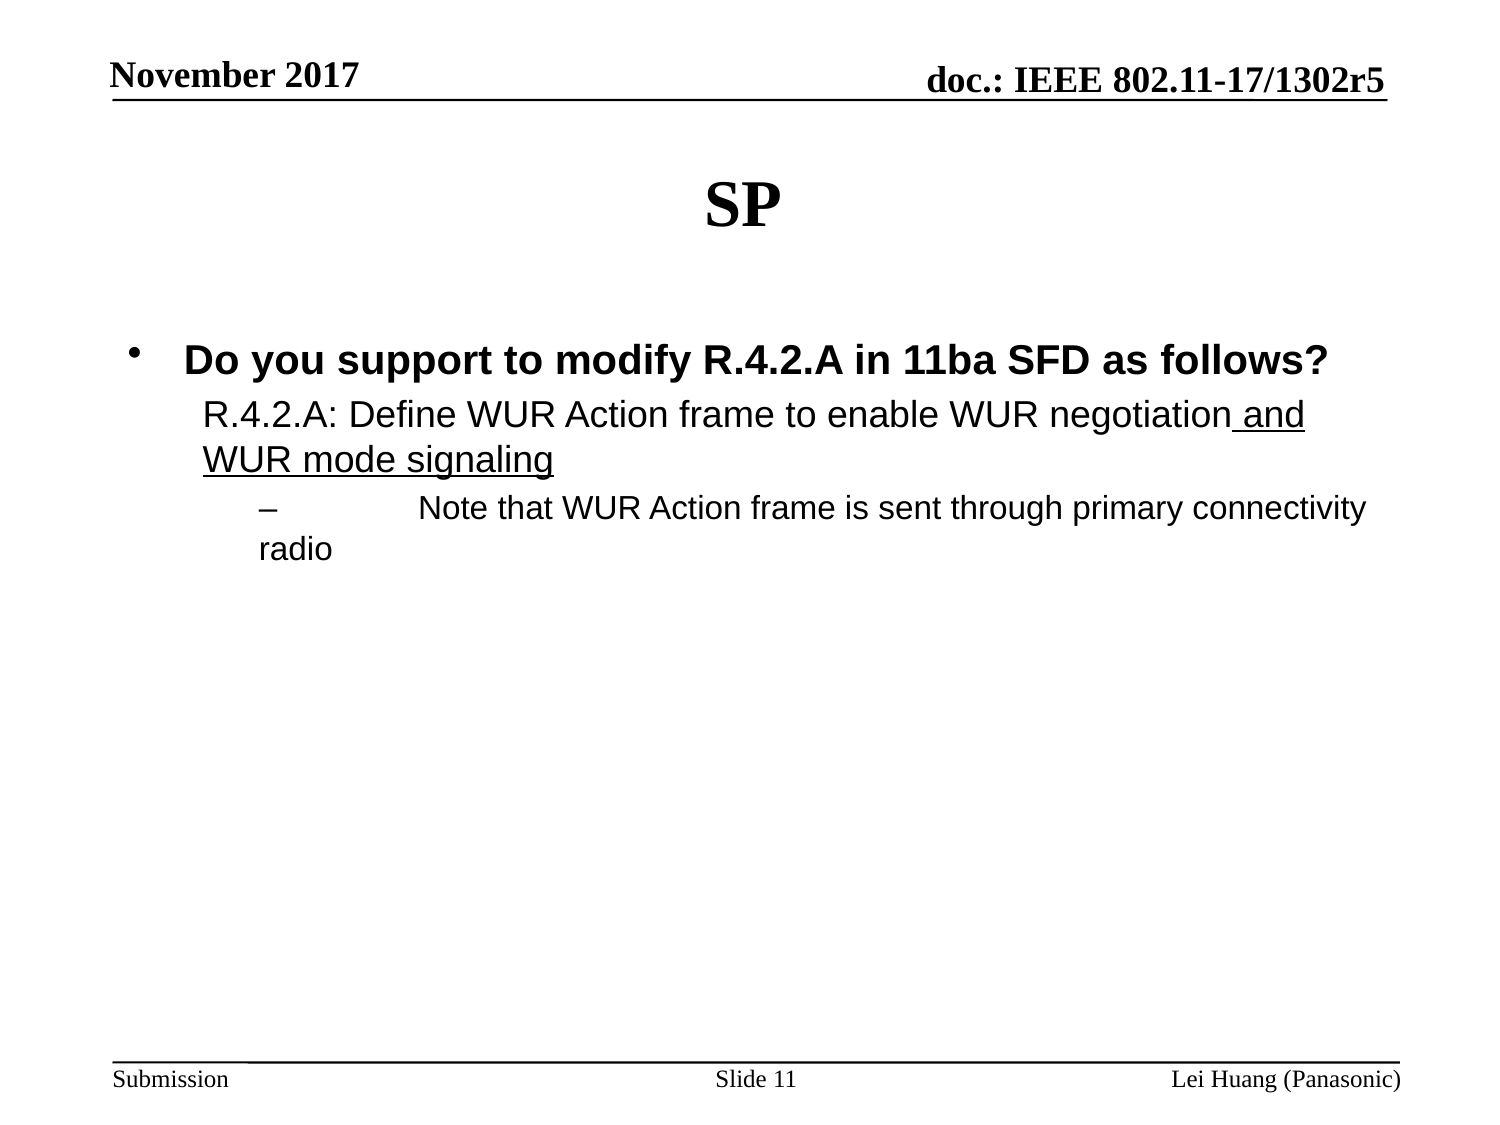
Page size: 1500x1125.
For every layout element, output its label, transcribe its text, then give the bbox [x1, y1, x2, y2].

title SP [112, 112, 1388, 288]
list Do you support to modify R.4.2.A in 11ba SFD as follows? R.4.2.A: Define WUR Action frame to enable WUR negotiation and WUR mode signaling – Note that WUR Action frame is sent through primary connectivity radio [112, 324, 1388, 588]
slide_number Slide 11 [712, 1061, 800, 1093]
footer Lei Huang (Panasonic) [949, 1061, 1402, 1093]
